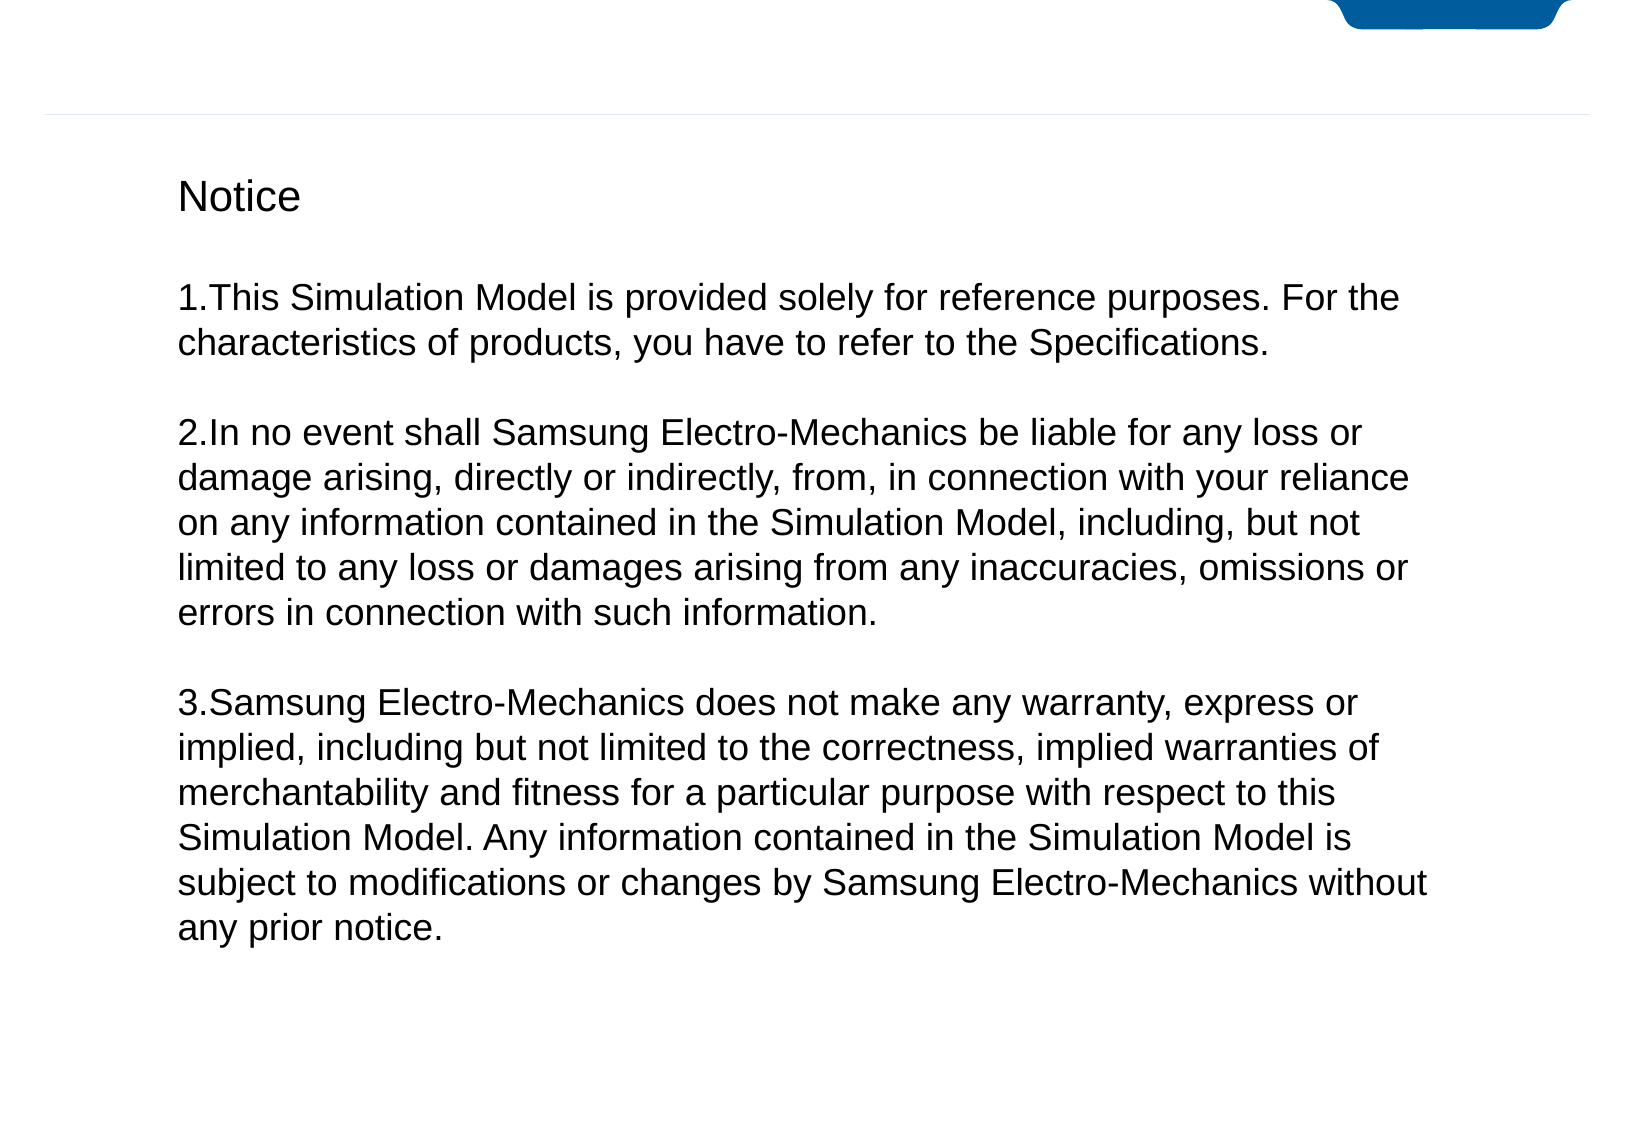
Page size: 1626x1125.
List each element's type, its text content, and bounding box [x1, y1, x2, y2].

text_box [1326, 0, 1572, 30]
text_box Notice 1.This Simulation Model is provided solely for reference purposes. For the characteristics of products, you have to refer to the Specifications. 2.In no event shall Samsung Electro-Mechanics be liable for any loss or damage arising, directly or indirectly, from, in connection with your reliance on any information contained in the Simulation Model, including, but not limited to any loss or damages arising from any inaccuracies, omissions or errors in connection with such information. 3.Samsung Electro-Mechanics does not make any warranty, express or implied, including but not limited to the correctness, implied warranties of merchantability and fitness for a particular purpose with respect to this Simulation Model. Any information contained in the Simulation Model is subject to modifications or changes by Samsung Electro-Mechanics without any prior notice. [162, 160, 1463, 956]
